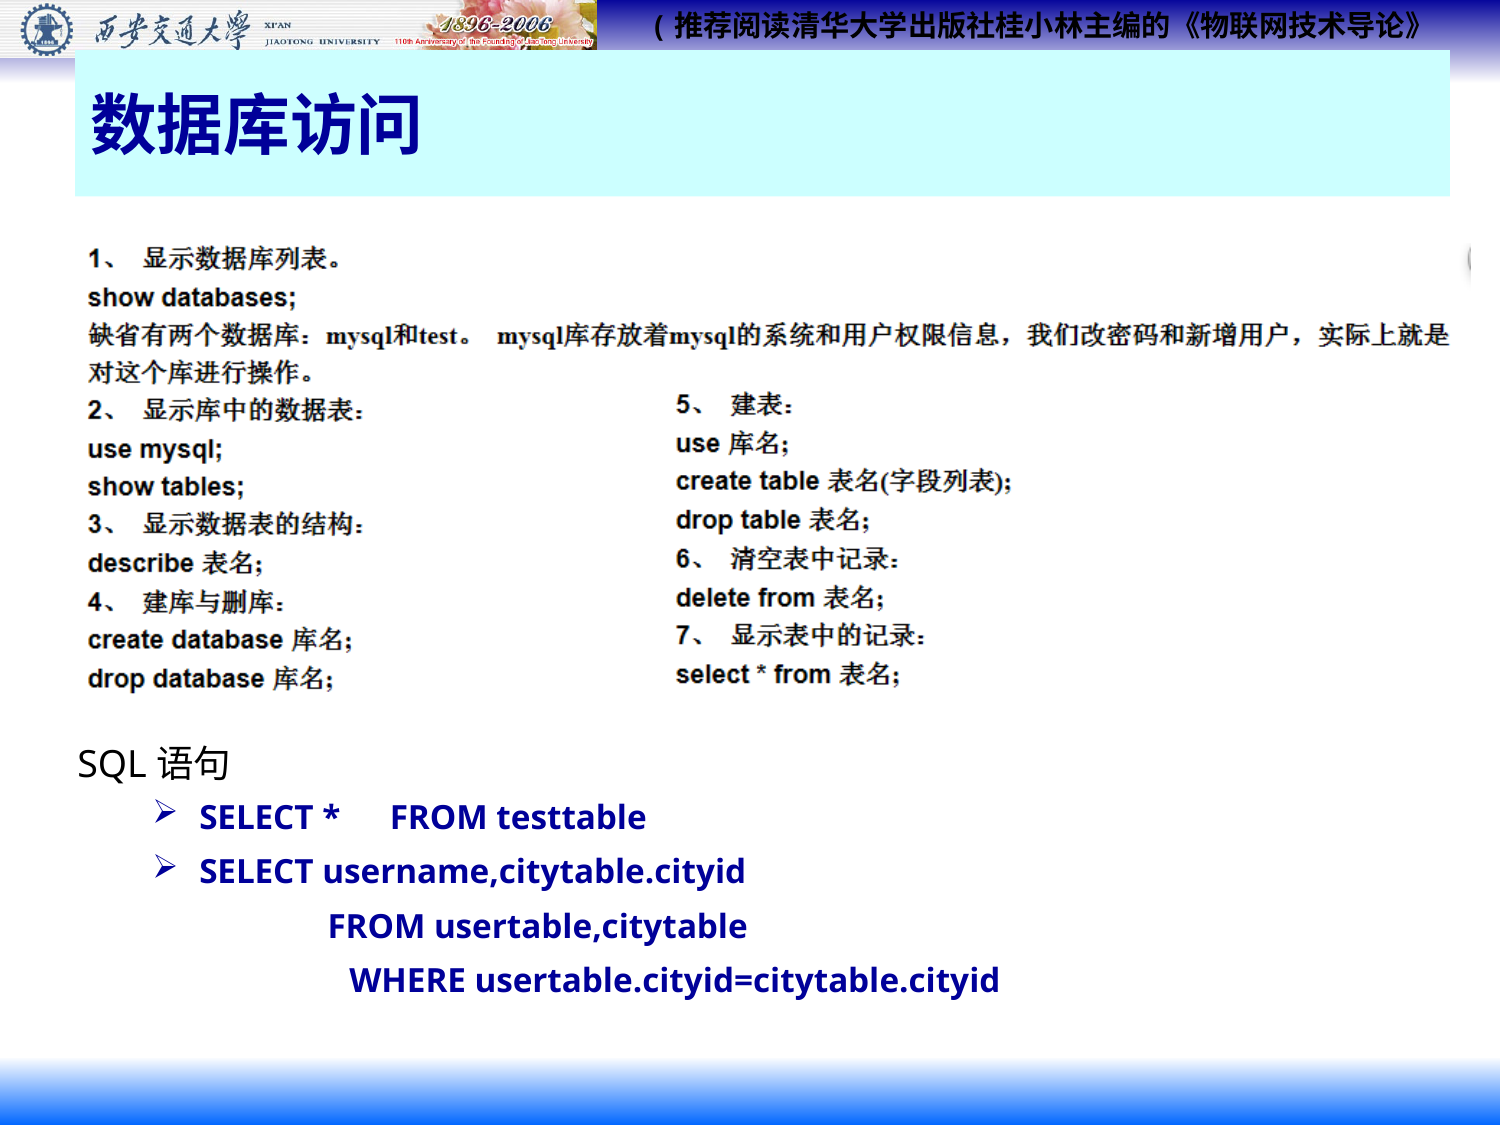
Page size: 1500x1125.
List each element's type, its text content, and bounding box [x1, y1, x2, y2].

list SQL语句 SELECT * FROM testtable SELECT username,citytable.cityid FROM usertable,citytable WHERE usertable.cityid=citytable.cityid [62, 727, 1450, 1050]
picture [0, 0, 597, 58]
picture [64, 243, 1471, 705]
title 数据库访问 [75, 50, 1450, 197]
